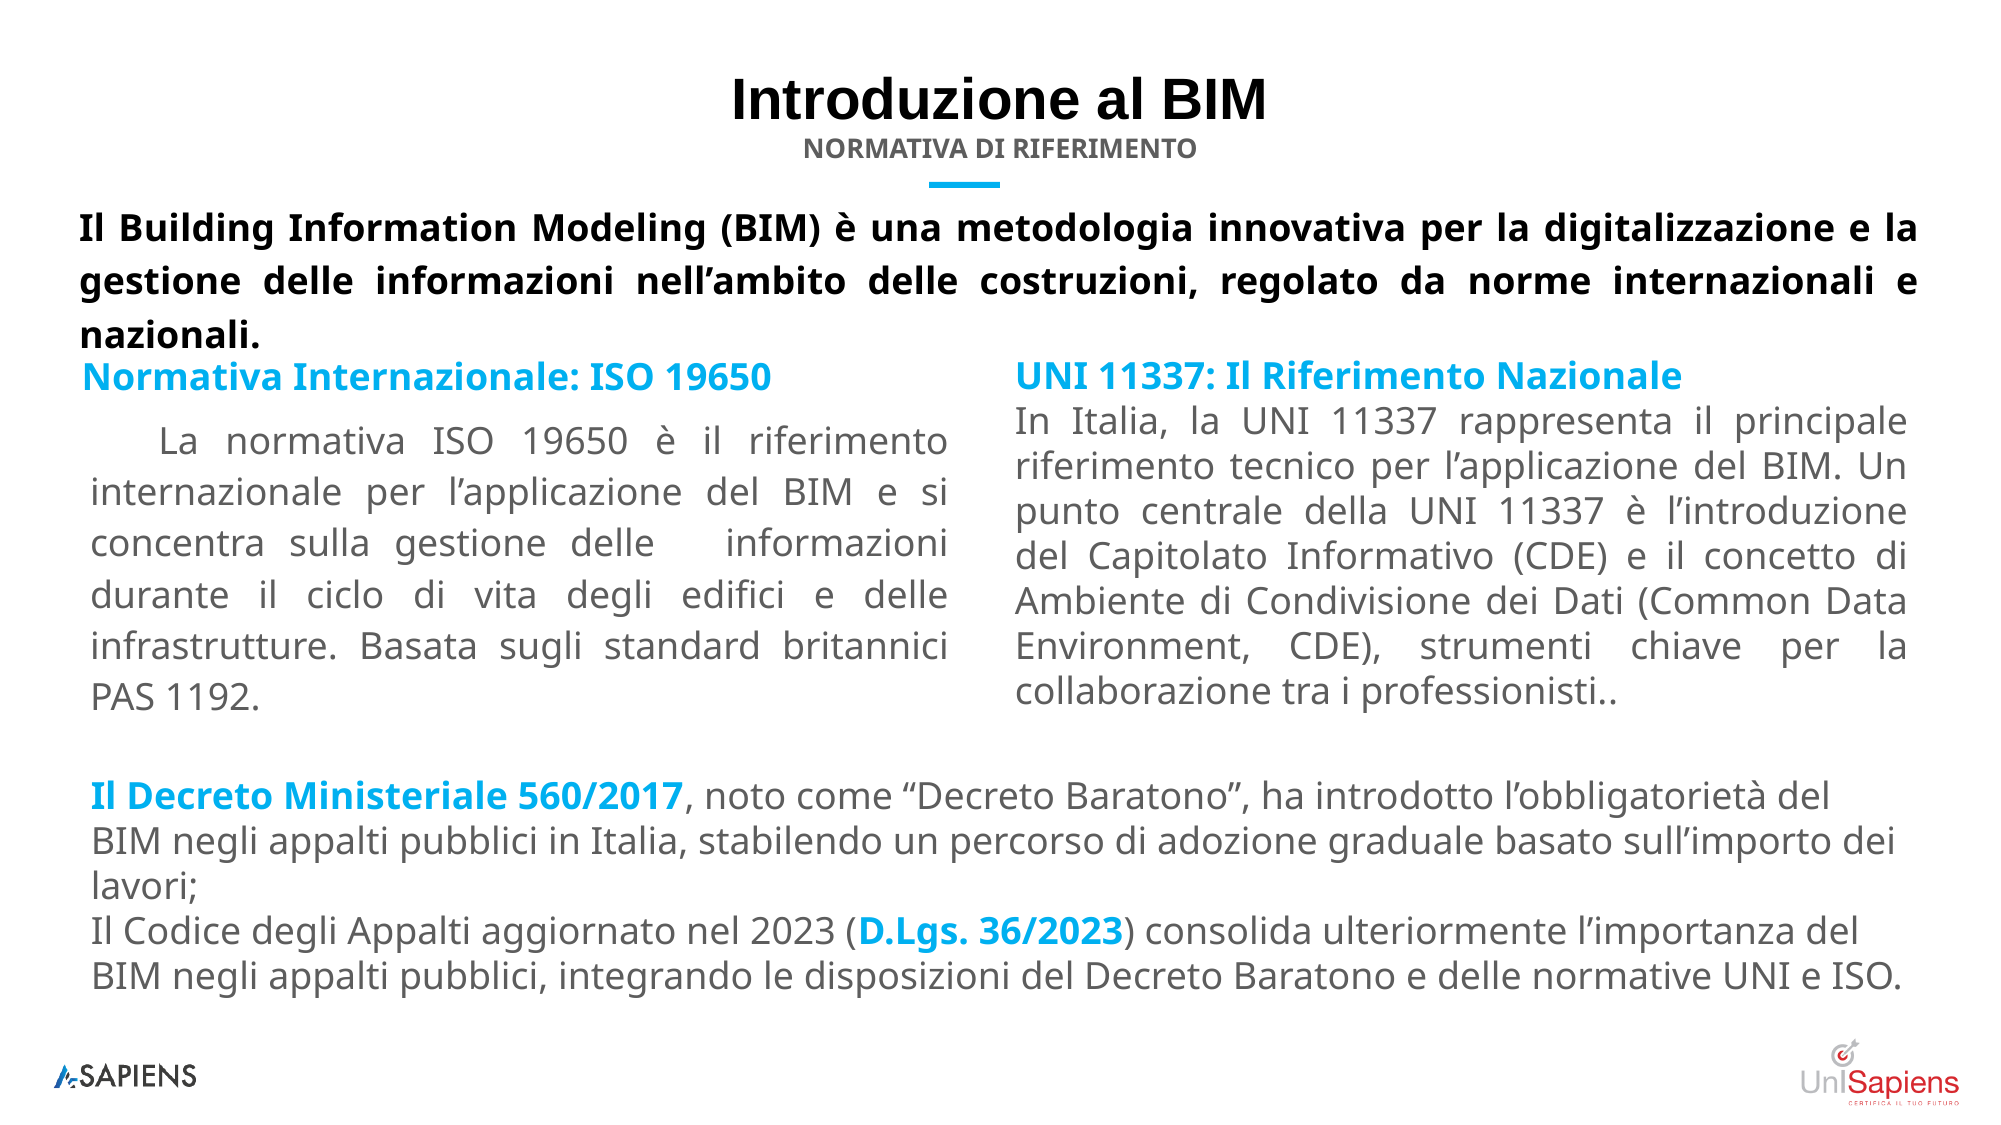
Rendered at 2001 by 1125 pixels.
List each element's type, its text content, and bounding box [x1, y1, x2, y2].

picture [52, 1055, 201, 1095]
list Normativa Internazionale: ISO 19650 La normativa ISO 19650 è il riferimento internazionale per l’applicazione del BIM e si concentra sulla gestione delle informazioni durante il ciclo di vita degli edifici e delle infrastrutture. Basata sugli standard britannici PAS 1192. [0, 339, 965, 786]
text_box UNI 11337: Il Riferimento Nazionale In Italia, la UNI 11337 rappresenta il principale riferimento tecnico per l’applicazione del BIM. Un punto centrale della UNI 11337 è l’introduzione del Capitolato Informativo (CDE) e il concetto di Ambiente di Condivisione dei Dati (Common Data Environment, CDE), strumenti chiave per la collaborazione tra i professionisti.. [999, 344, 1924, 764]
text_box [929, 181, 1000, 188]
text_box Introduzione al BIM NORMATIVA DI RIFERIMENTO [0, 37, 2000, 188]
picture [1799, 1038, 1960, 1108]
text_box Il Decreto Ministeriale 560/2017, noto come “Decreto Baratono”, ha introdotto l’obbligatorietà del BIM negli appalti pubblici in Italia, stabilendo un percorso di adozione graduale basato sull’importo dei lavori; Il Codice degli Appalti aggiornato nel 2023 (D.Lgs. 36/2023) consolida ulteriormente l’importanza del BIM negli appalti pubblici, integrando le disposizioni del Decreto Baratono e delle normative UNI e ISO. [76, 764, 1924, 1050]
list Il Building Information Modeling (BIM) è una metodologia innovativa per la digitalizzazione e la gestione delle informazioni nell’ambito delle costruzioni, regolato da norme internazionali e nazionali. [64, 188, 1936, 309]
